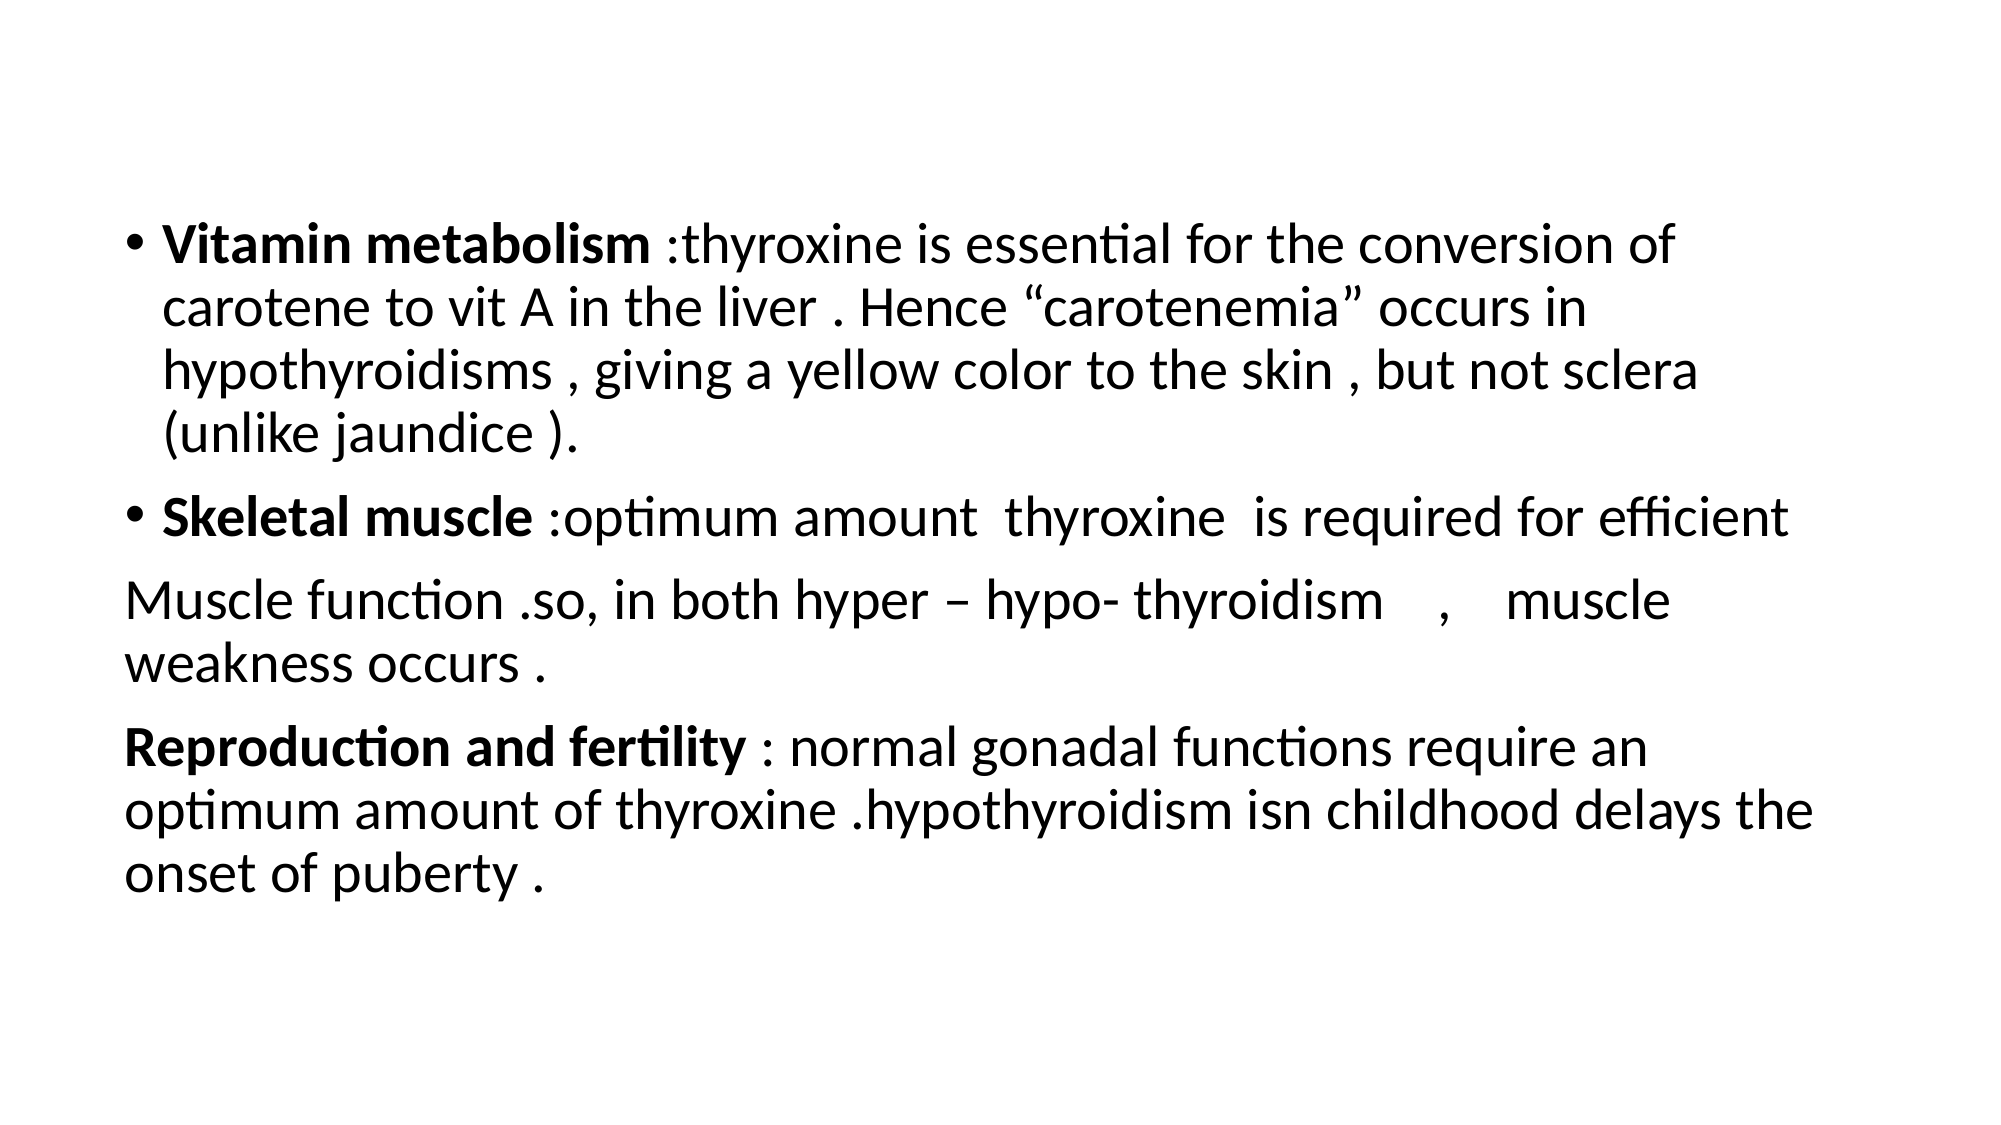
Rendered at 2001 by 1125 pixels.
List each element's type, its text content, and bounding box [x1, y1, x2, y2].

list Vitamin metabolism :thyroxine is essential for the conversion of carotene to vit A in the liver . Hence “carotenemia” occurs in hypothyroidisms , giving a yellow color to the skin , but not sclera (unlike jaundice ). Skeletal muscle :optimum amount thyroxine is required for efficient Muscle function .so, in both hyper – hypo- thyroidism , muscle weakness occurs . Reproduction and fertility : normal gonadal functions require an optimum amount of thyroxine .hypothyroidism isn childhood delays the onset of puberty . [109, 205, 1835, 920]
